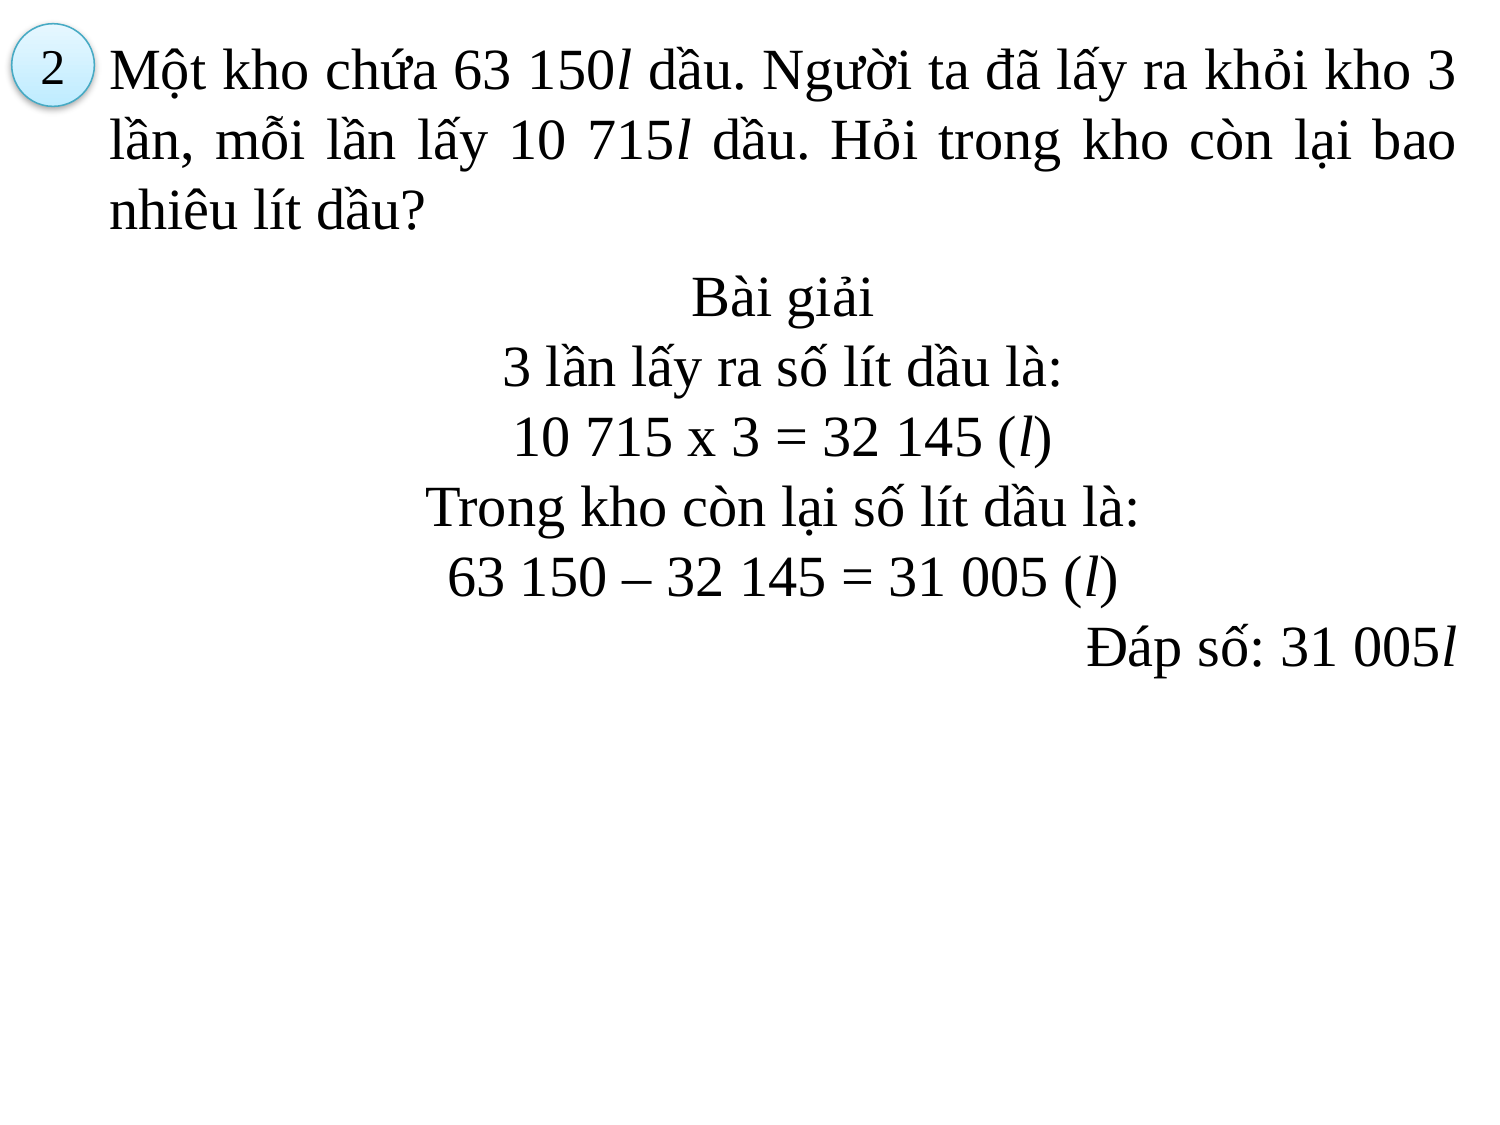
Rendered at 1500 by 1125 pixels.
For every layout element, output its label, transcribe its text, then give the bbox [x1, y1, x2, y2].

text_box Một kho chứa 63 150l dầu. Người ta đã lấy ra khỏi kho 3 lần, mỗi lần lấy 10 715l dầu. Hỏi trong kho còn lại bao nhiêu lít dầu? [94, 23, 1473, 249]
text_box Bài giải 3 lần lấy ra số lít dầu là: 10 715 x 3 = 32 145 (l) Trong kho còn lại số lít dầu là: 63 150 – 32 145 = 31 005 (l) Đáp số: 31 005l [93, 250, 1472, 686]
text_box 2 [10, 22, 94, 108]
